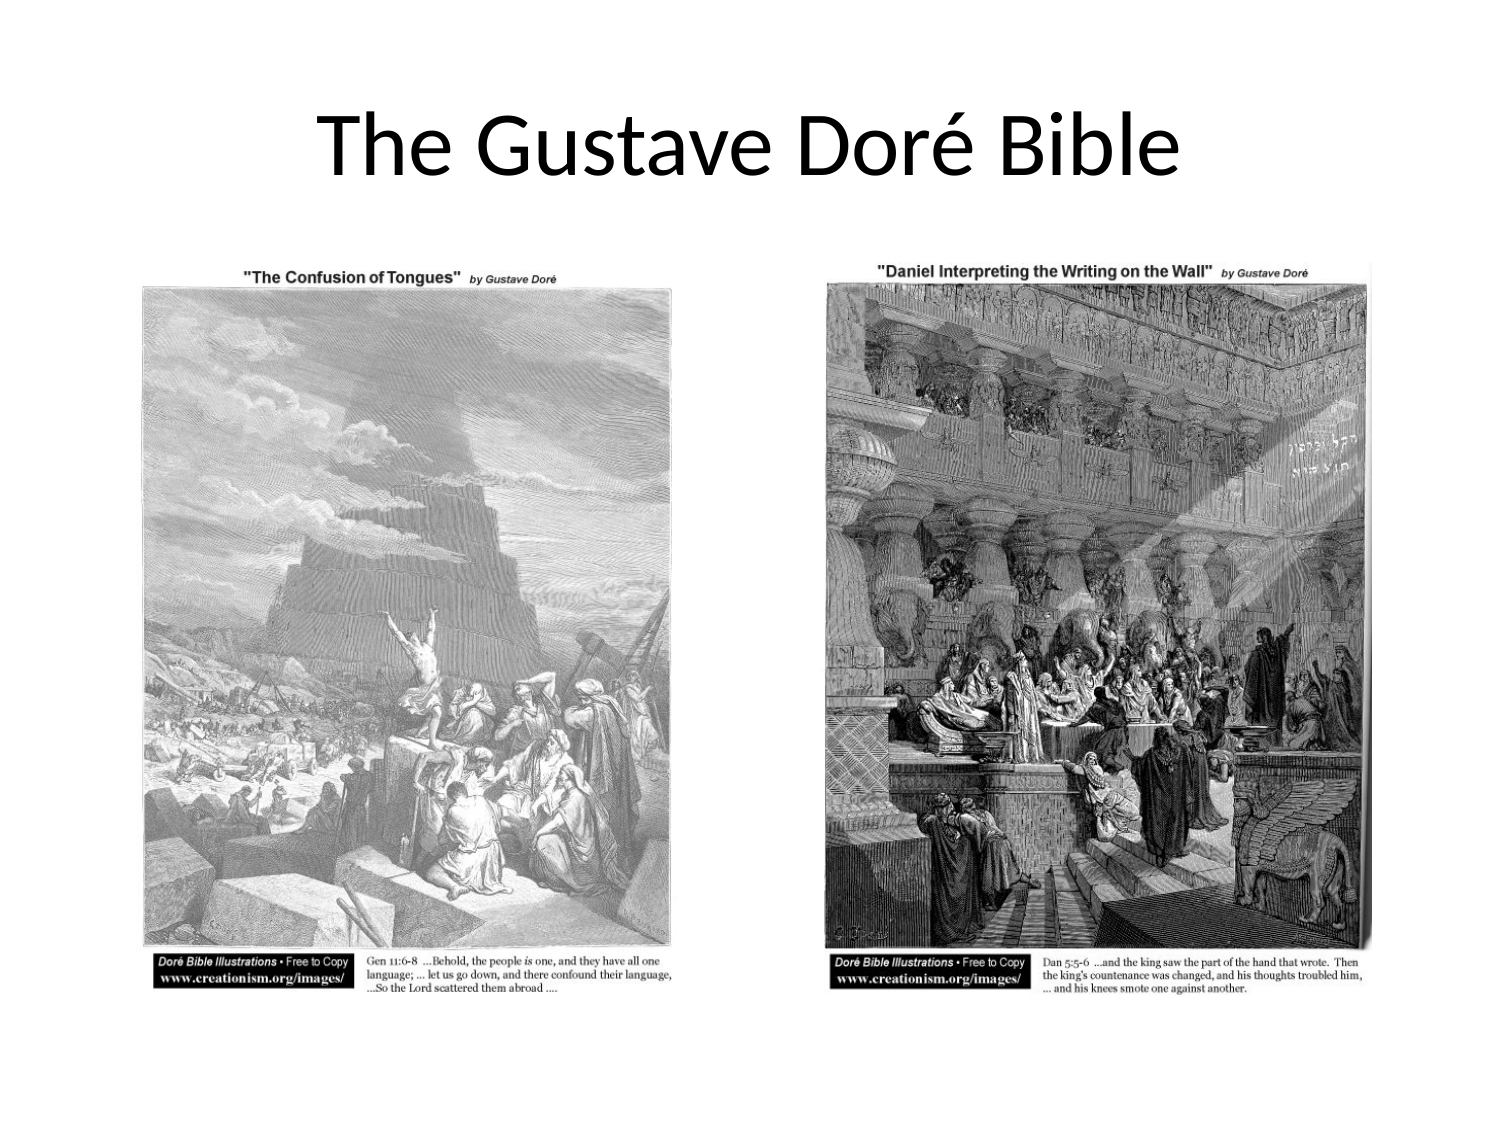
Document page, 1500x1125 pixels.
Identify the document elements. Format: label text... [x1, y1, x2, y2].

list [135, 262, 677, 1006]
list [815, 262, 1372, 1006]
title The Gustave Doré Bible [74, 44, 1426, 233]
